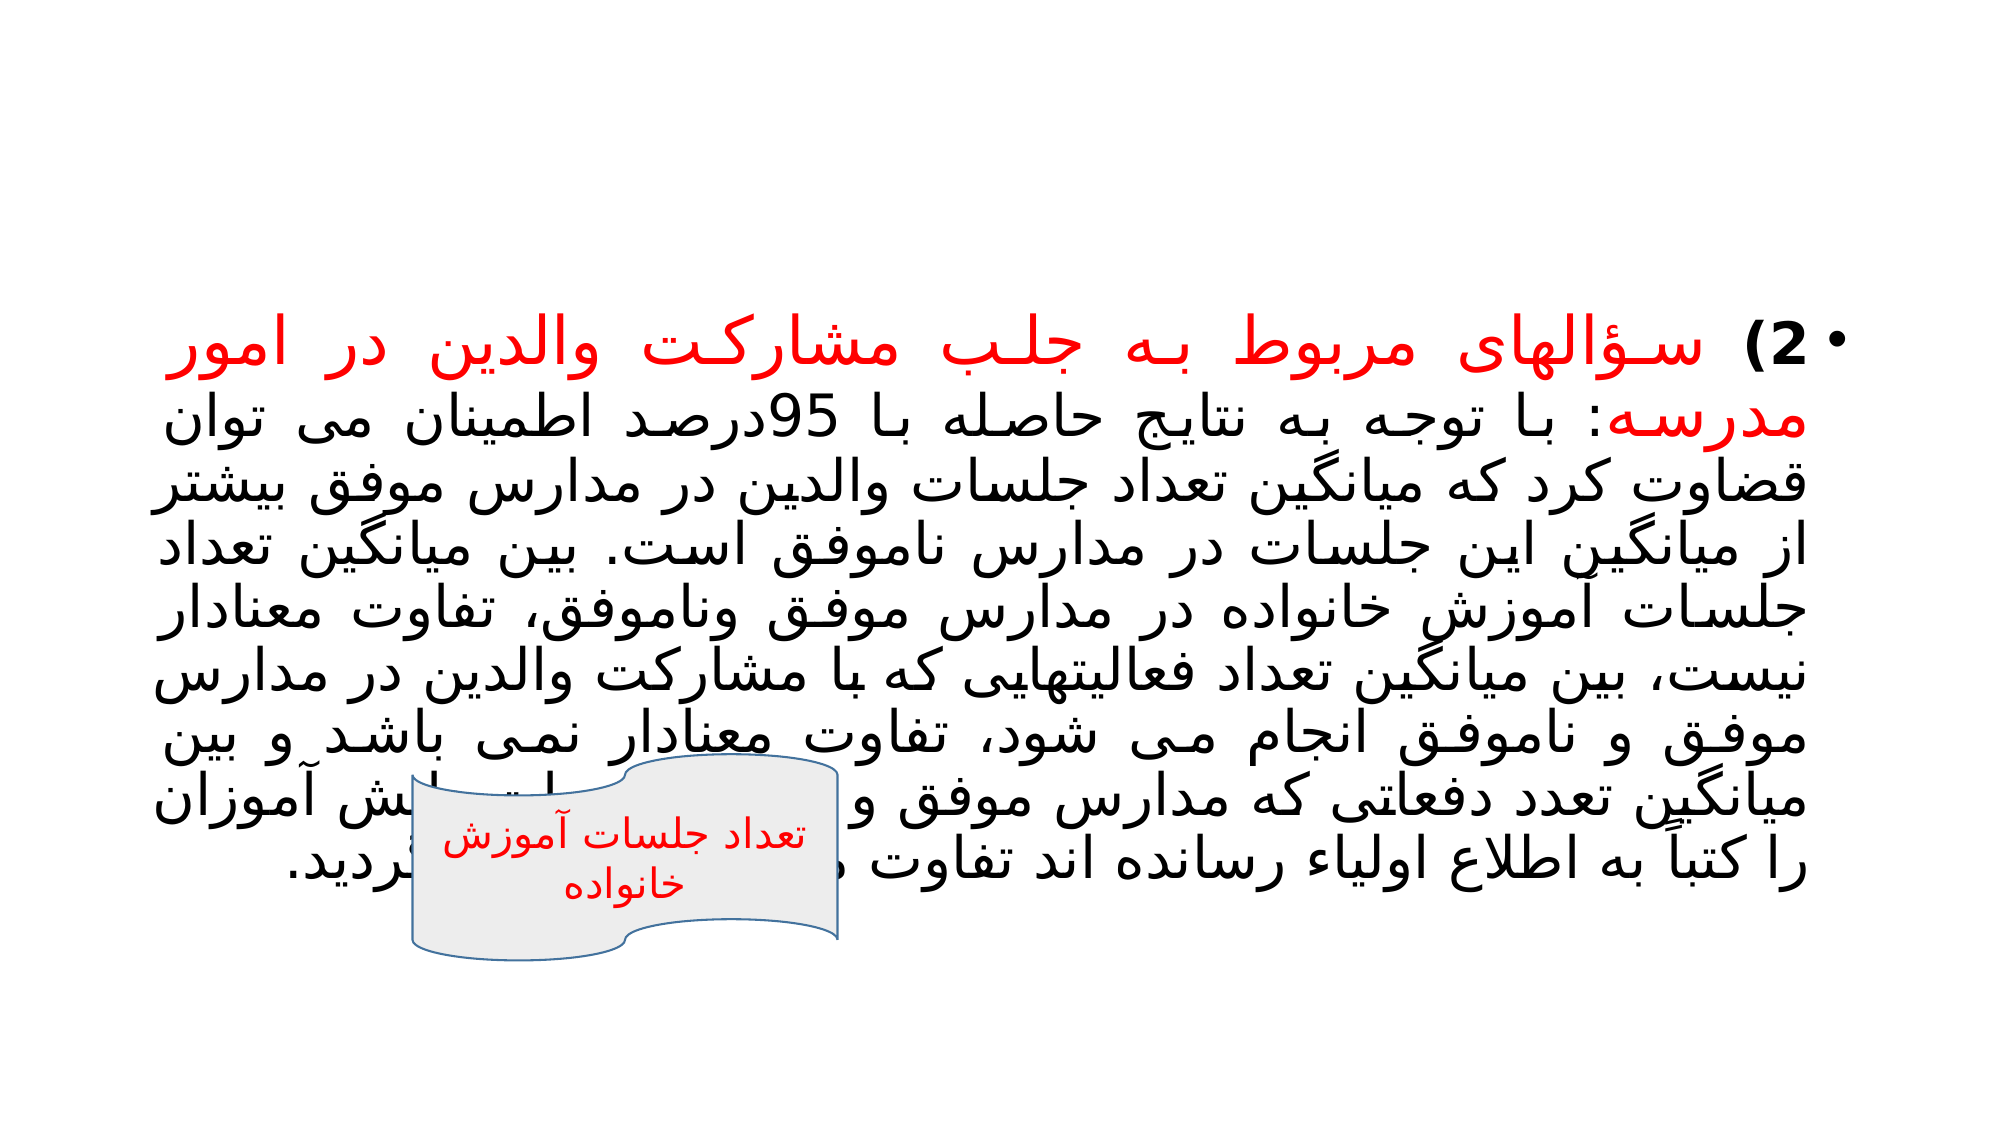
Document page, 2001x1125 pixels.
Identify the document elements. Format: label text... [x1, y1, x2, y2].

list 2) سؤالهای مربوط به جلب مشارکت والدین در امور مدرسه: با توجه به نتایج حاصله با 95درصد اطمینان می توان قضاوت کرد که میانگین تعداد جلسات والدین در مدارس موفق بیشتر از میانگین این جلسات در مدارس ناموفق است. بین میانگین تعداد جلسات آموزش خانواده در مدارس موفق وناموفق، تفاوت معنادار نیست، بین میانگین تعداد فعالیتهایی که با مشارکت والدین در مدارس موفق و ناموفق انجام می شود، تفاوت معنادار نمی باشد و بین میانگین تعدد دفعاتی که مدارس موفق و ناموفق نمرات دانش آموزان را کتباً به اطلاع اولیاء رسانده اند تفاوت معنادار مشاهده نگردید. [137, 299, 1863, 1014]
text_box تعداد جلسات آموزش خانواده [411, 753, 839, 962]
